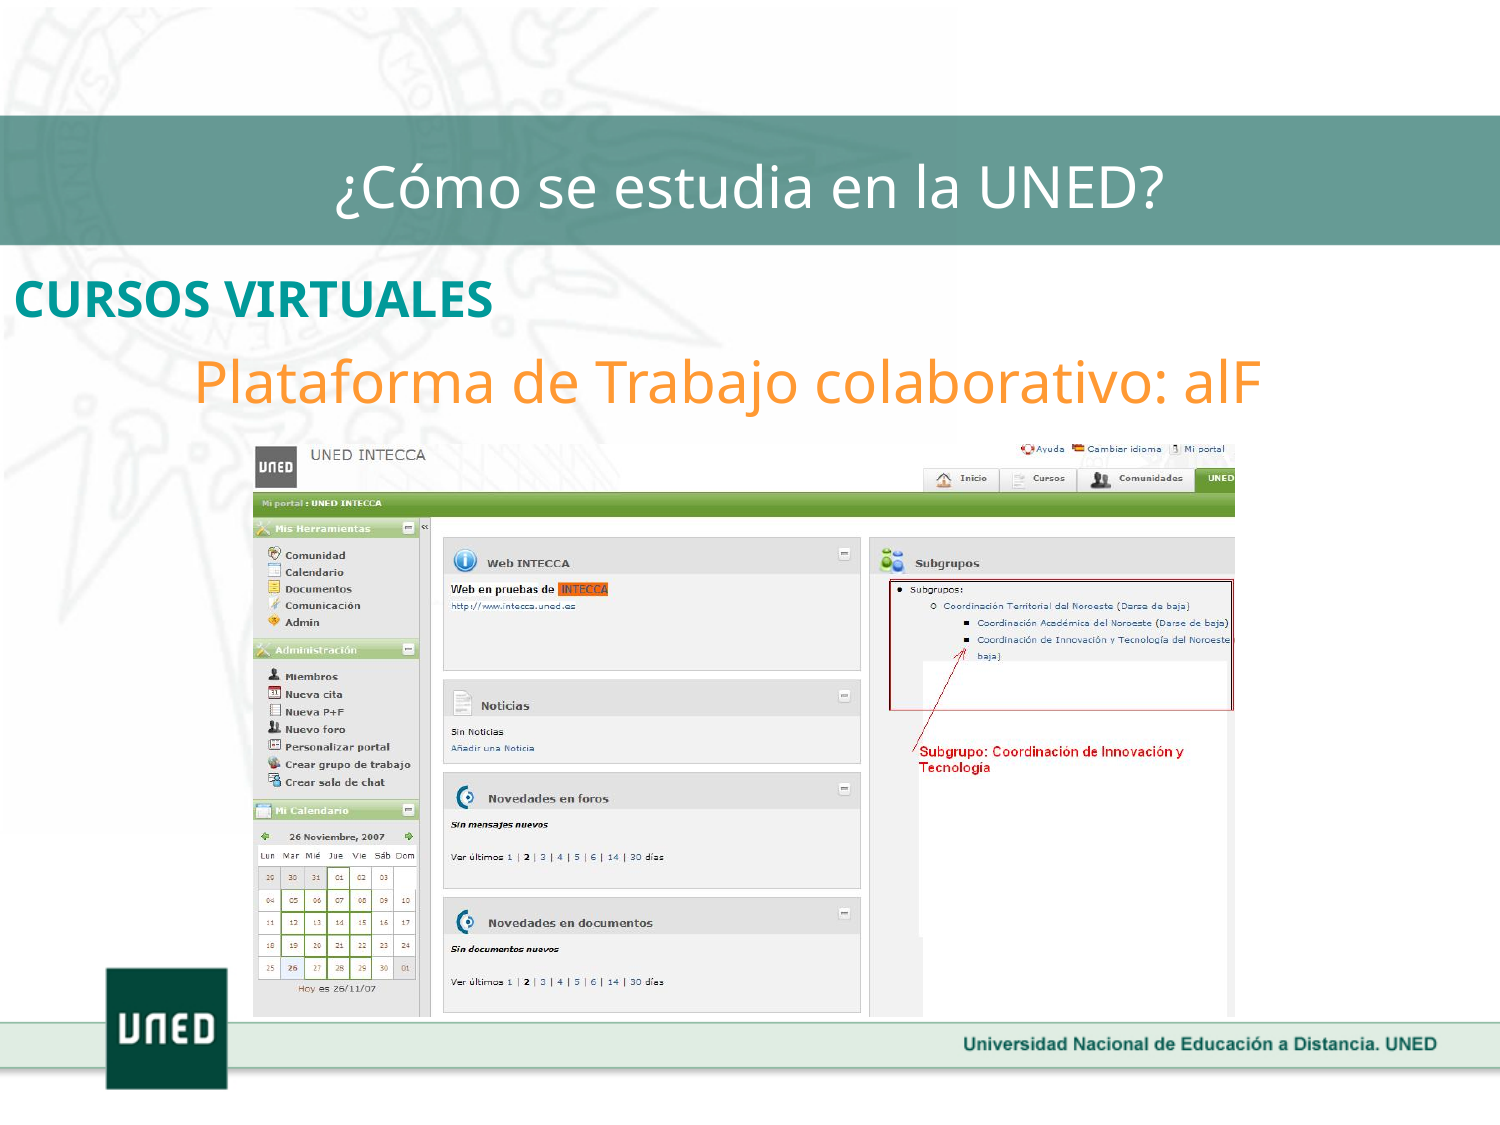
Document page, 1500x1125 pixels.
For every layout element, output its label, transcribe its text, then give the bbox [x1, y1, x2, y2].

picture [0, 0, 1500, 1125]
text_box CURSOS VIRTUALES [0, 260, 509, 335]
title Plataforma de Trabajo colaborativo: alF [52, 314, 1403, 446]
text_box ¿Cómo se estudia en la UNED? [74, 91, 1425, 279]
